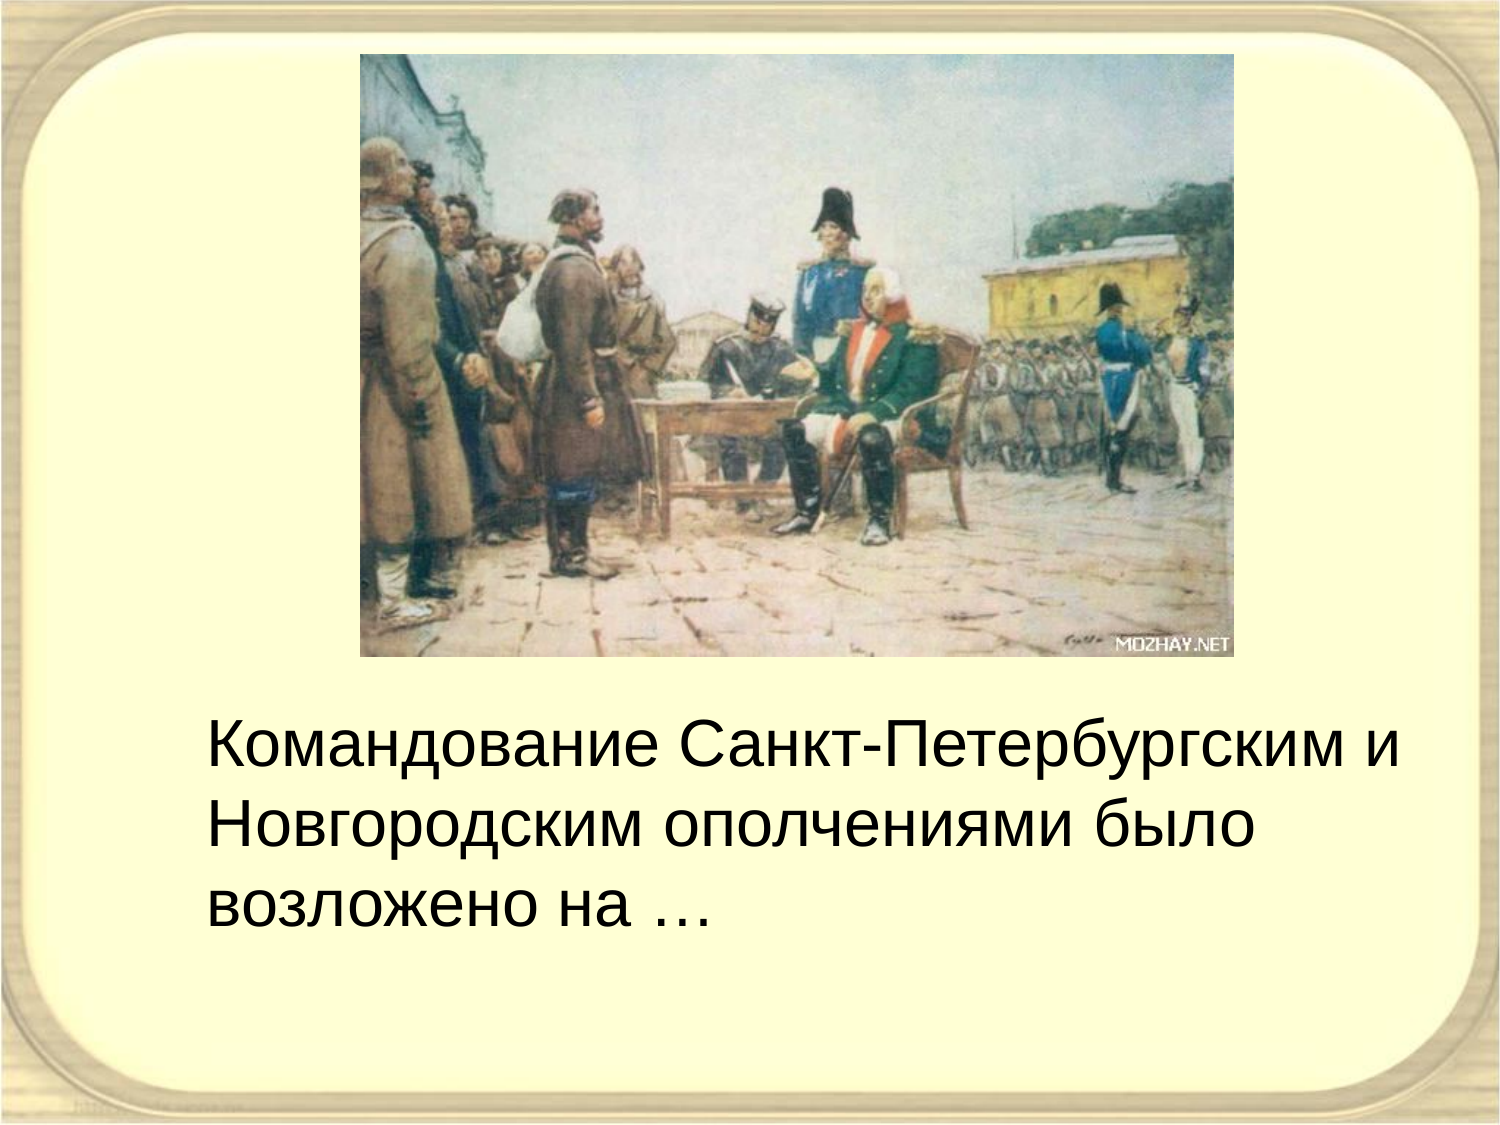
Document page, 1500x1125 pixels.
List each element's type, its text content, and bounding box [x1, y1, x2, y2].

list Командование Санкт-Петербургским и Новгородским ополчениями было возложено на … [135, 692, 1453, 1125]
picture [0, 0, 1500, 1125]
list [359, 54, 1235, 658]
